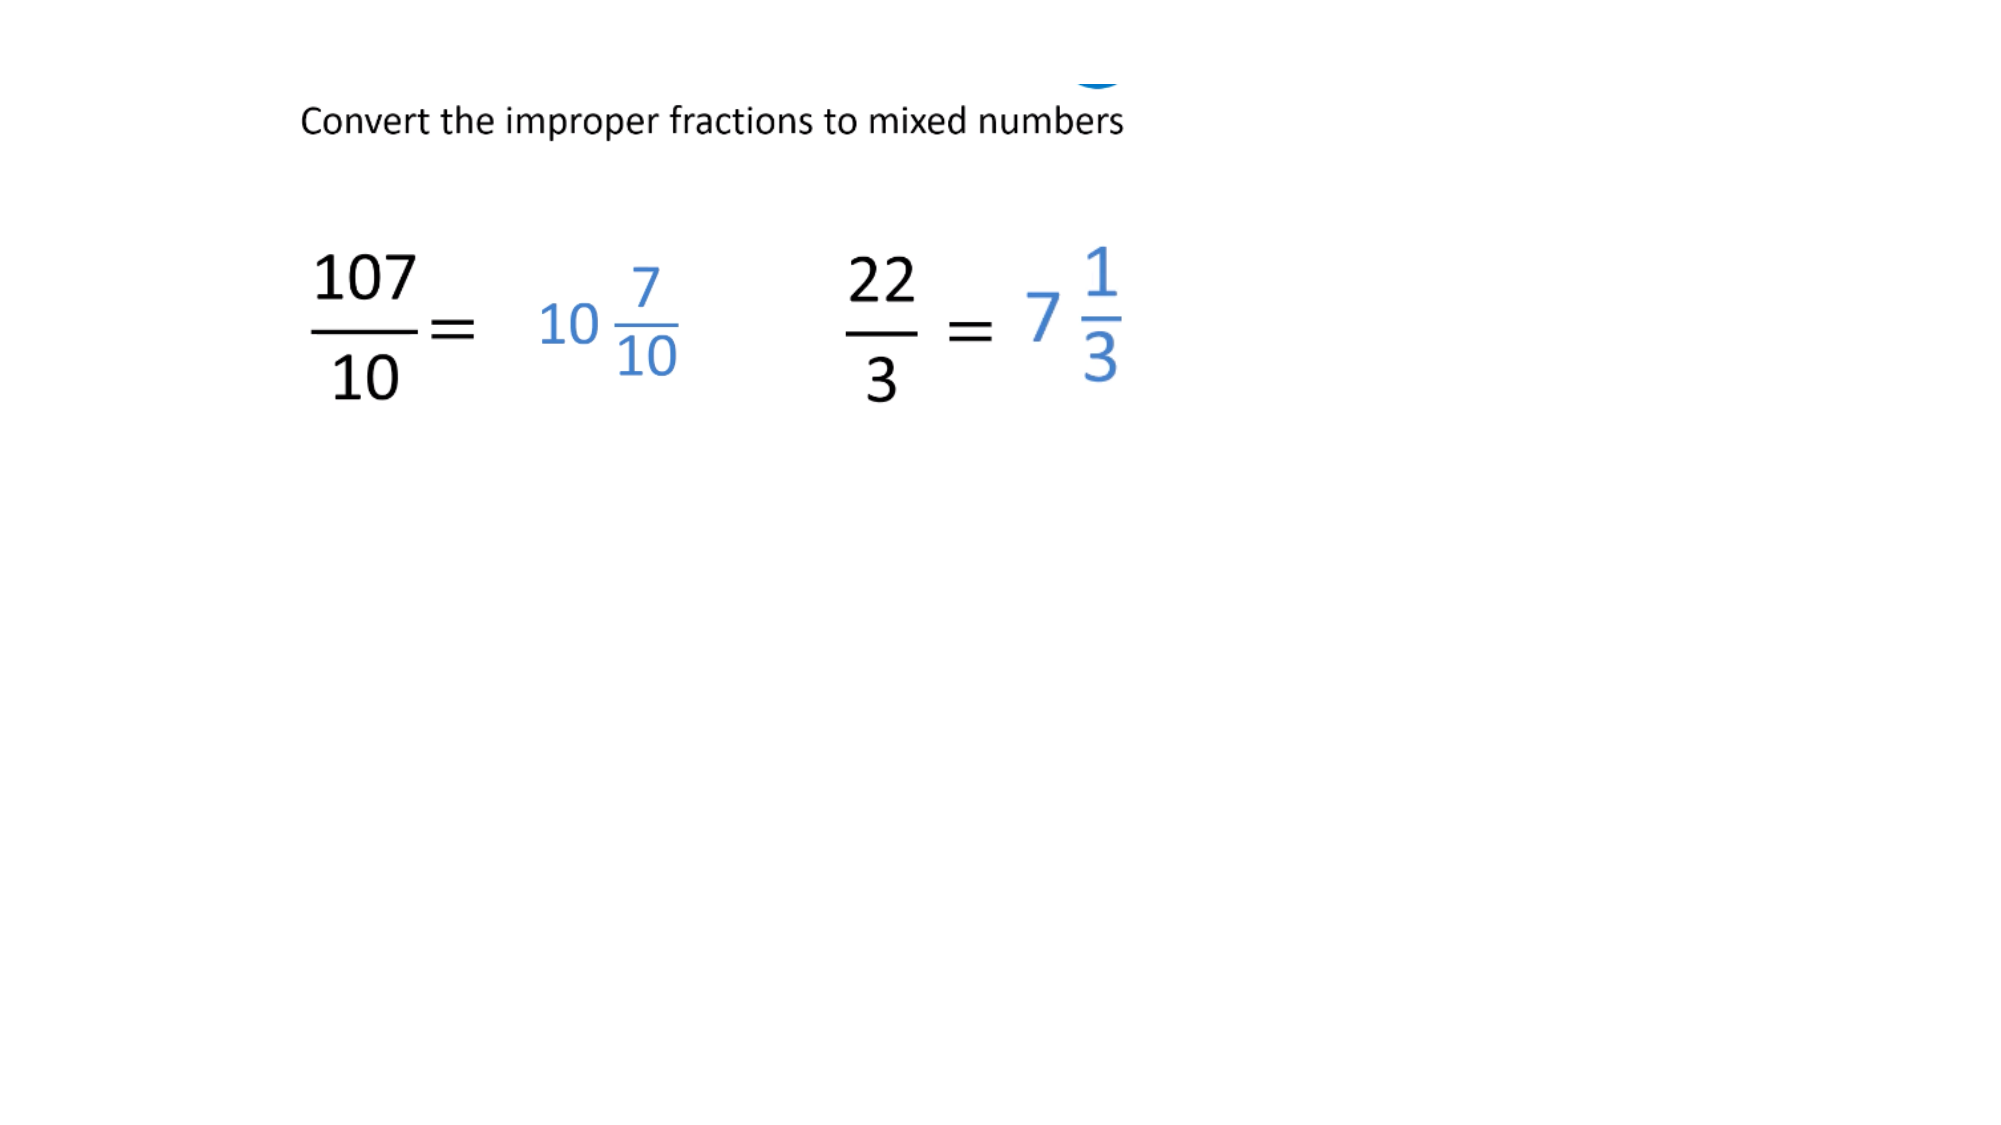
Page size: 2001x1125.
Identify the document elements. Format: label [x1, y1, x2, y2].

picture [232, 84, 1174, 470]
